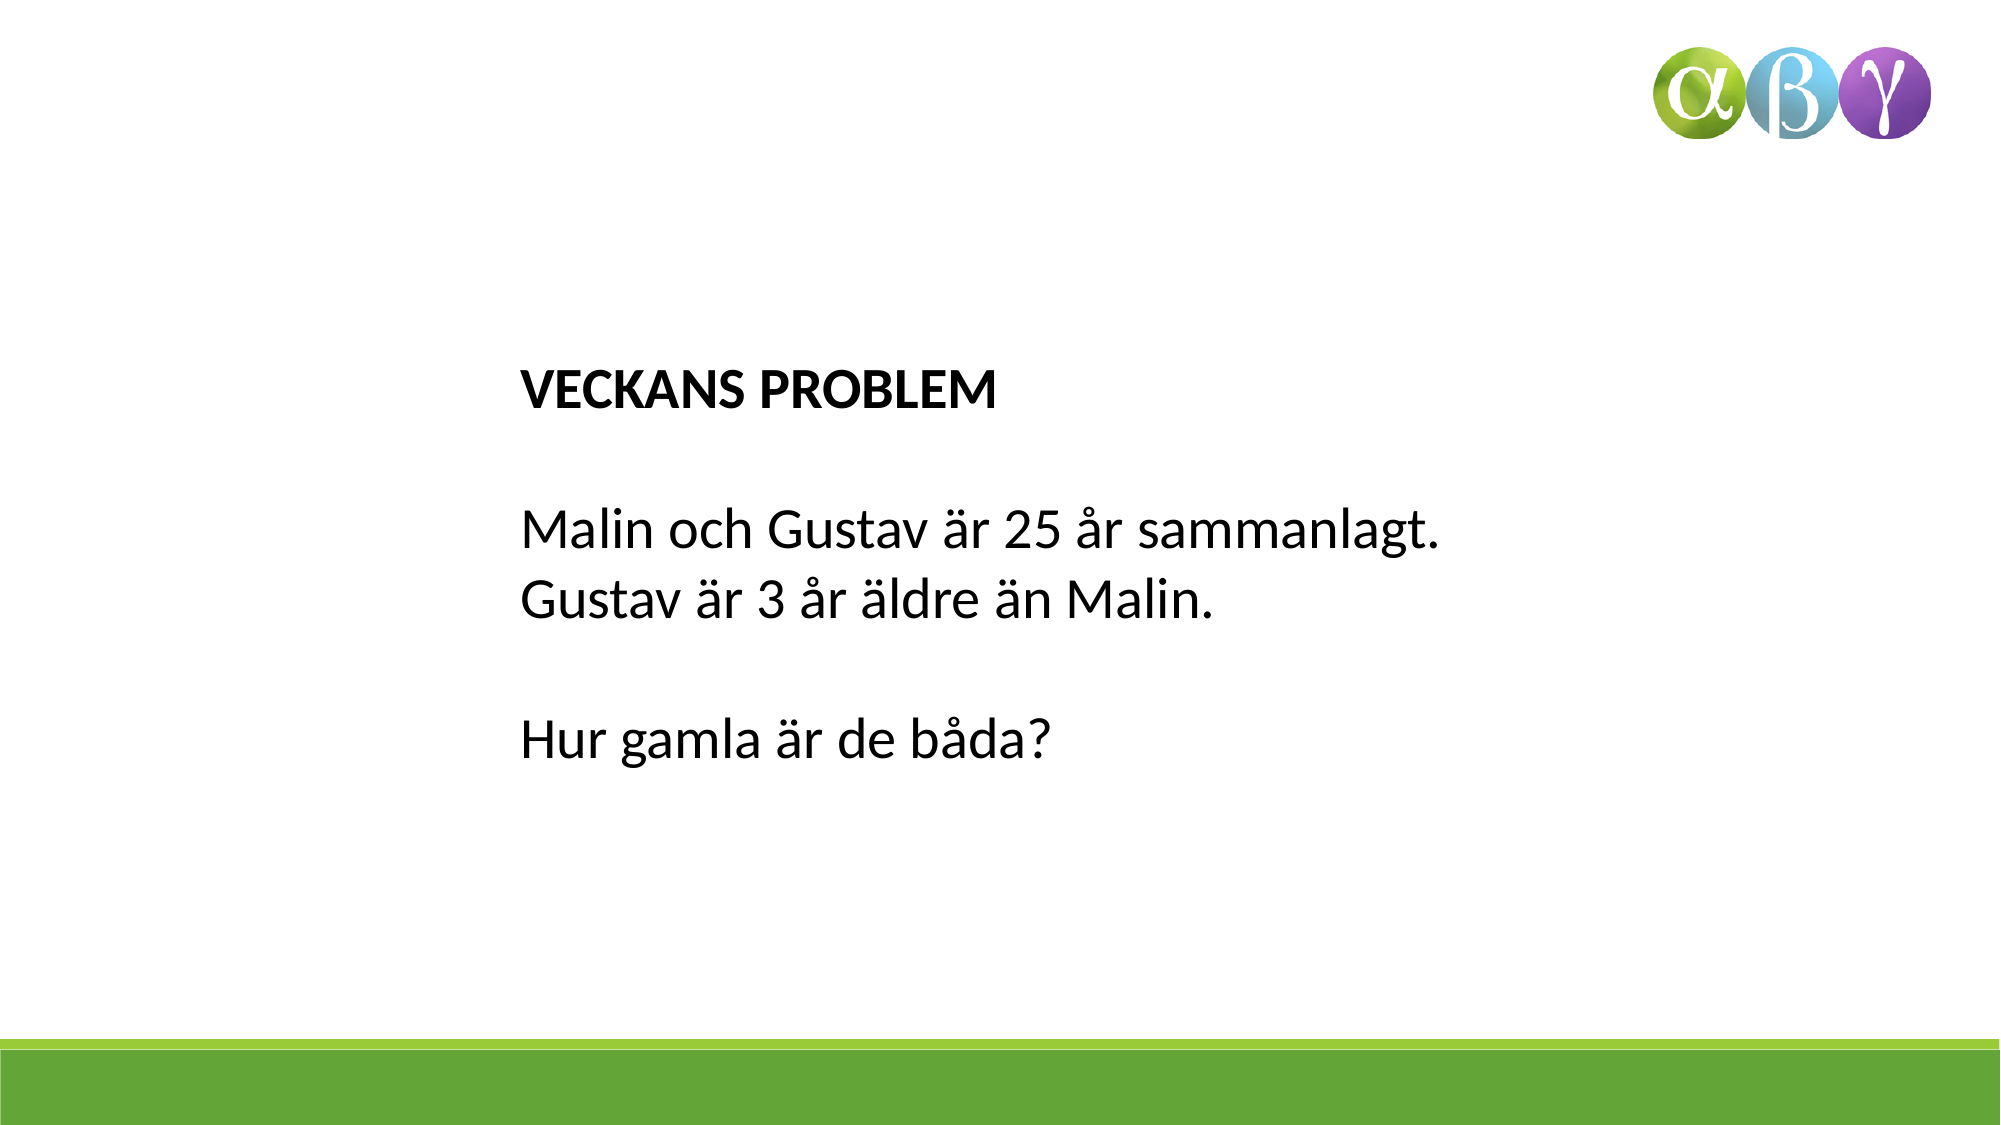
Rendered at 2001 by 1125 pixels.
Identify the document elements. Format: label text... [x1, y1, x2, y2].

text_box VECKANS PROBLEM Malin och Gustav är 25 år sammanlagt. Gustav är 3 år äldre än Malin. Hur gamla är de båda? [505, 342, 1495, 778]
picture [1652, 46, 1932, 140]
